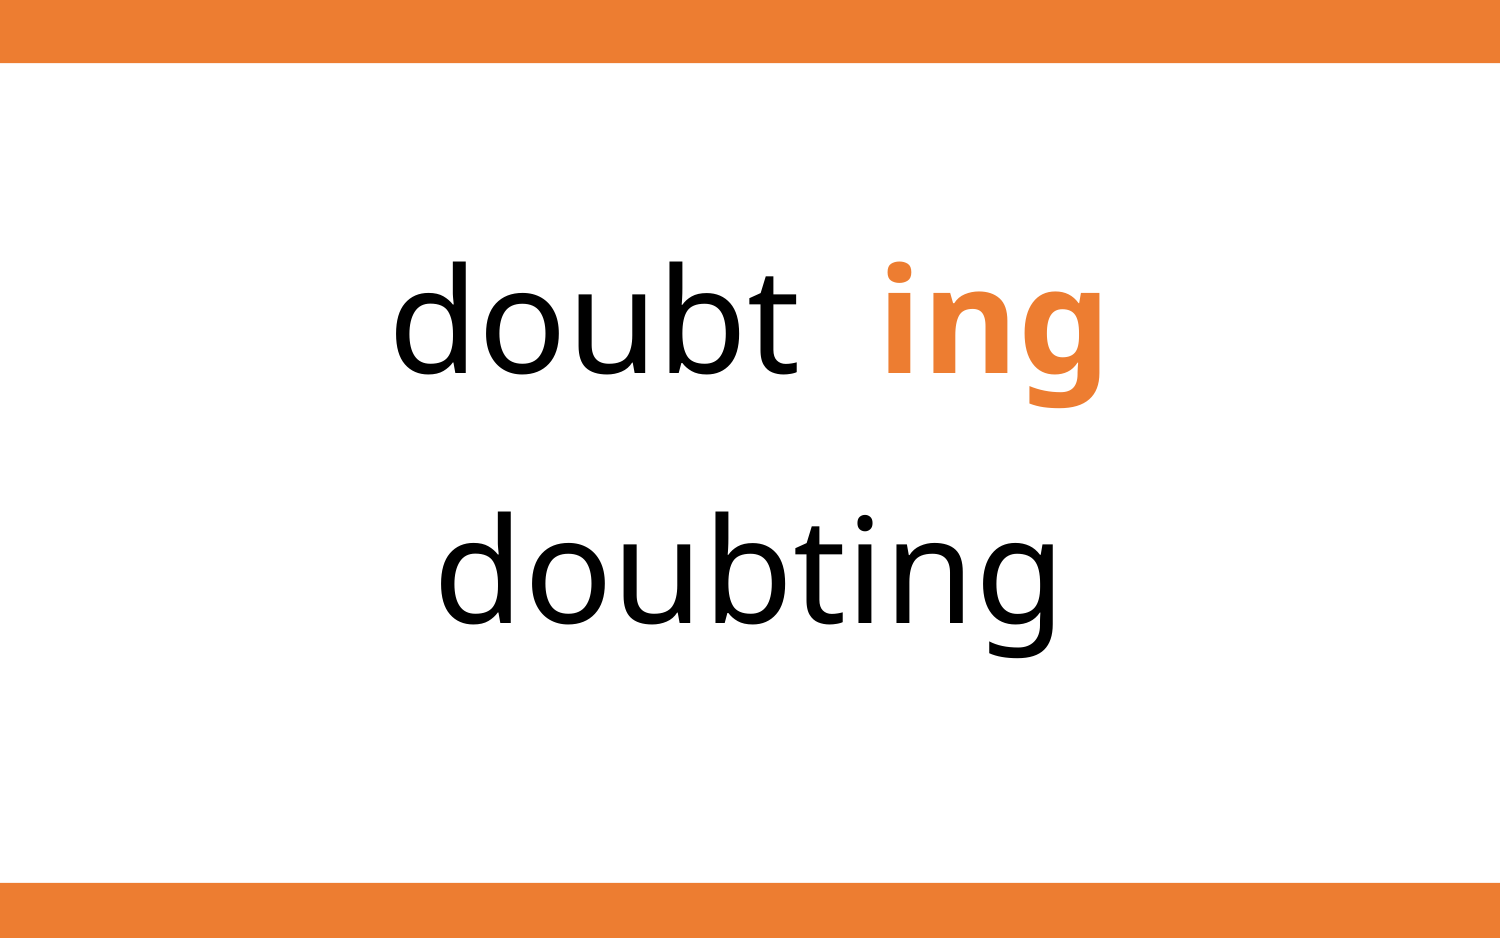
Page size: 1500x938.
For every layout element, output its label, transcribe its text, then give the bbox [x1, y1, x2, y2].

text_box doubt ing [0, 238, 1500, 413]
text_box [0, 0, 1500, 64]
text_box [0, 882, 1500, 938]
text_box doubting [0, 488, 1500, 663]
